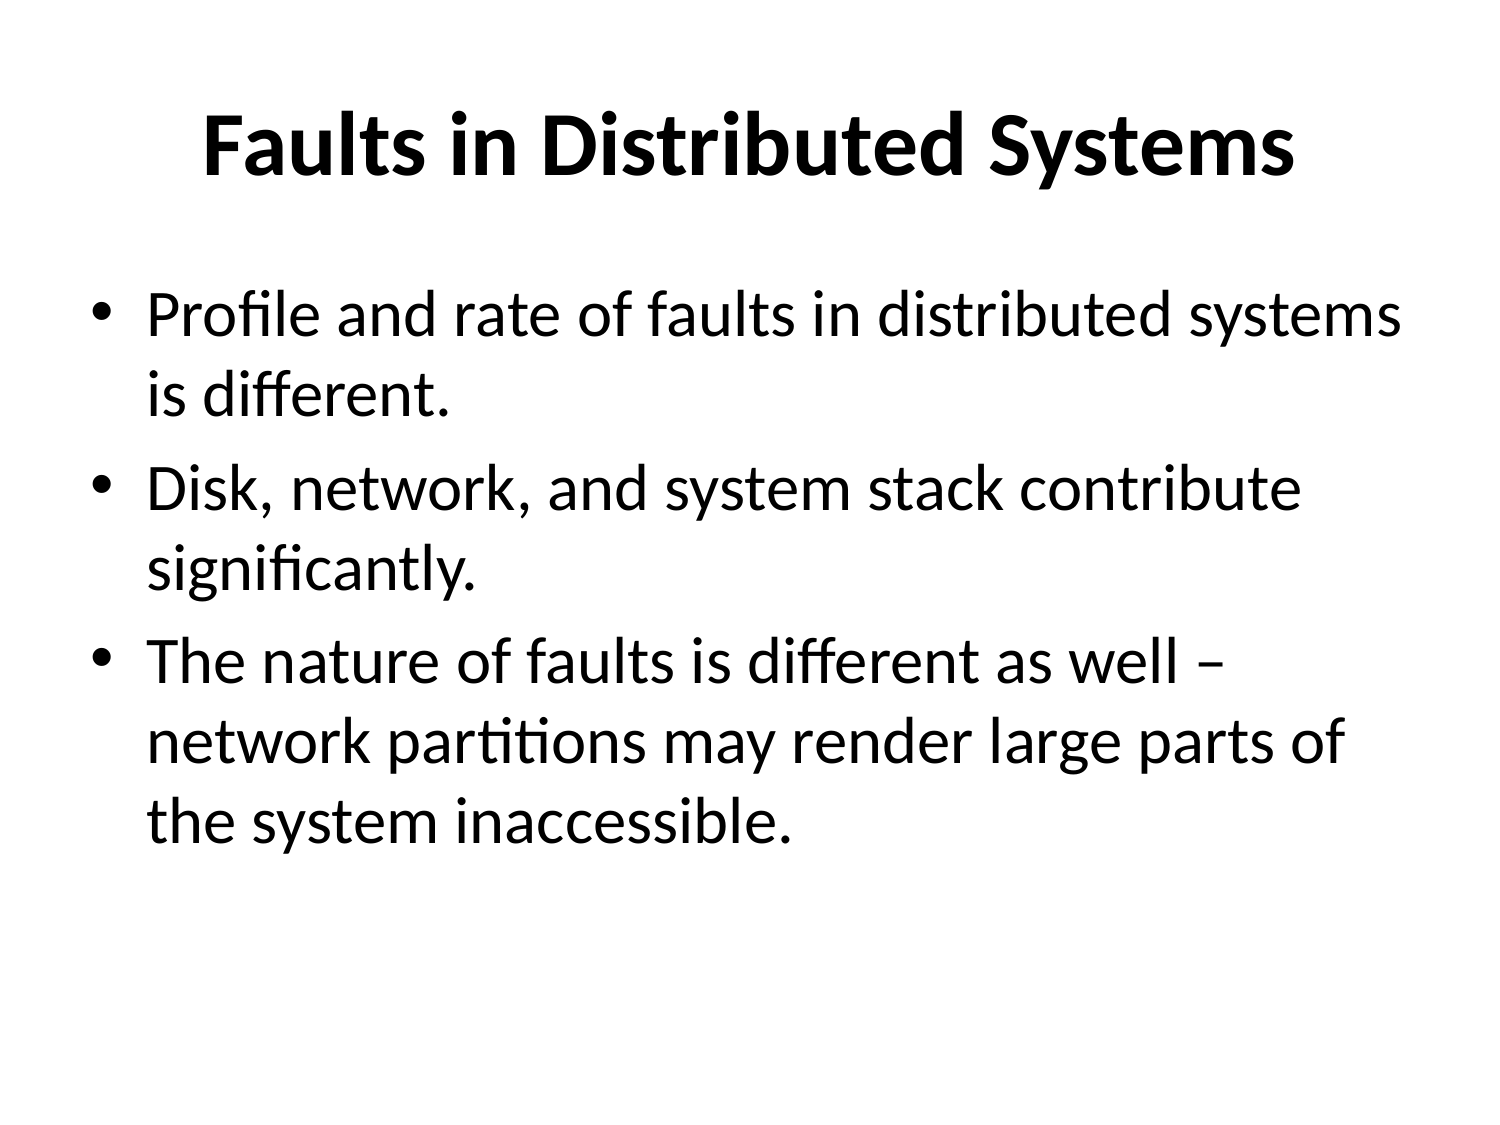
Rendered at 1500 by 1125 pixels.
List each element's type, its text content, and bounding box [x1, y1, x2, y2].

title Faults in Distributed Systems [75, 45, 1425, 233]
list Profile and rate of faults in distributed systems is different. Disk, network, and system stack contribute significantly. The nature of faults is different as well – network partitions may render large parts of the system inaccessible. [75, 262, 1425, 1005]
